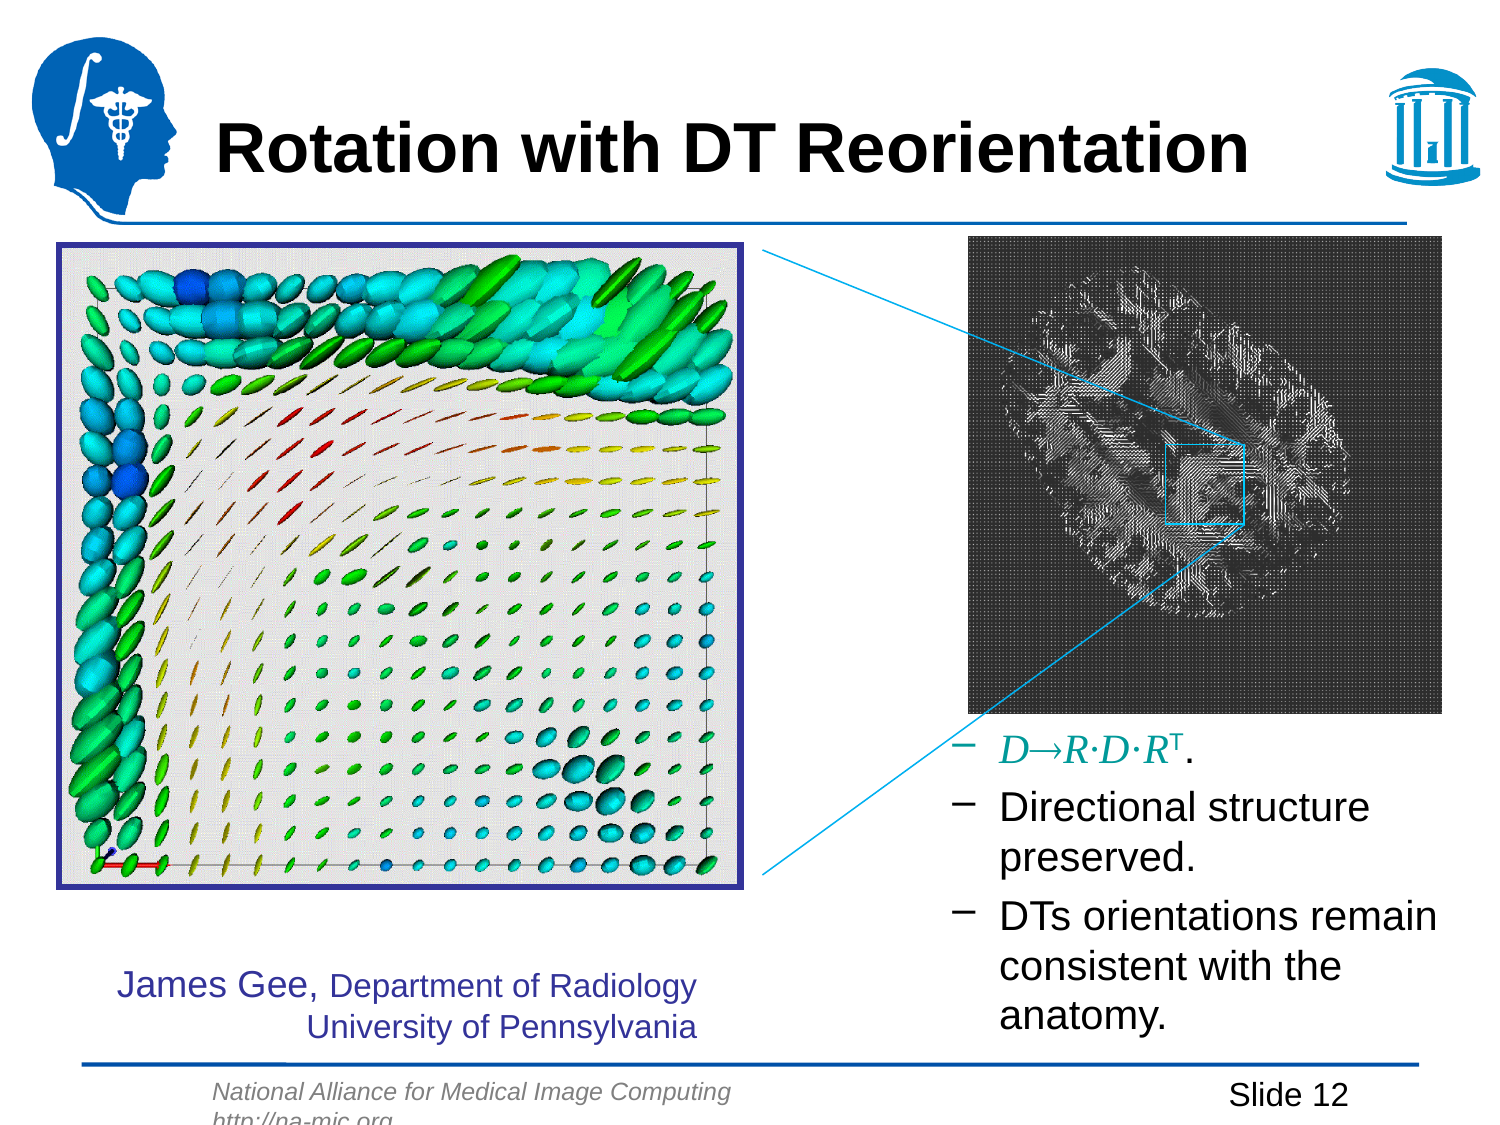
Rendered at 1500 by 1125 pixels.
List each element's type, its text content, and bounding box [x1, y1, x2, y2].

text_box DR·D·RT. Directional structure preserved. DTs orientations remain consistent with the anatomy. [862, 714, 1463, 1125]
title Rotation with DT Reorientation [199, 49, 1388, 238]
picture [62, 247, 738, 884]
text_box James Gee, Department of Radiology University of Pennsylvania [37, 952, 713, 1065]
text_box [967, 236, 1442, 714]
picture [31, 37, 1483, 225]
